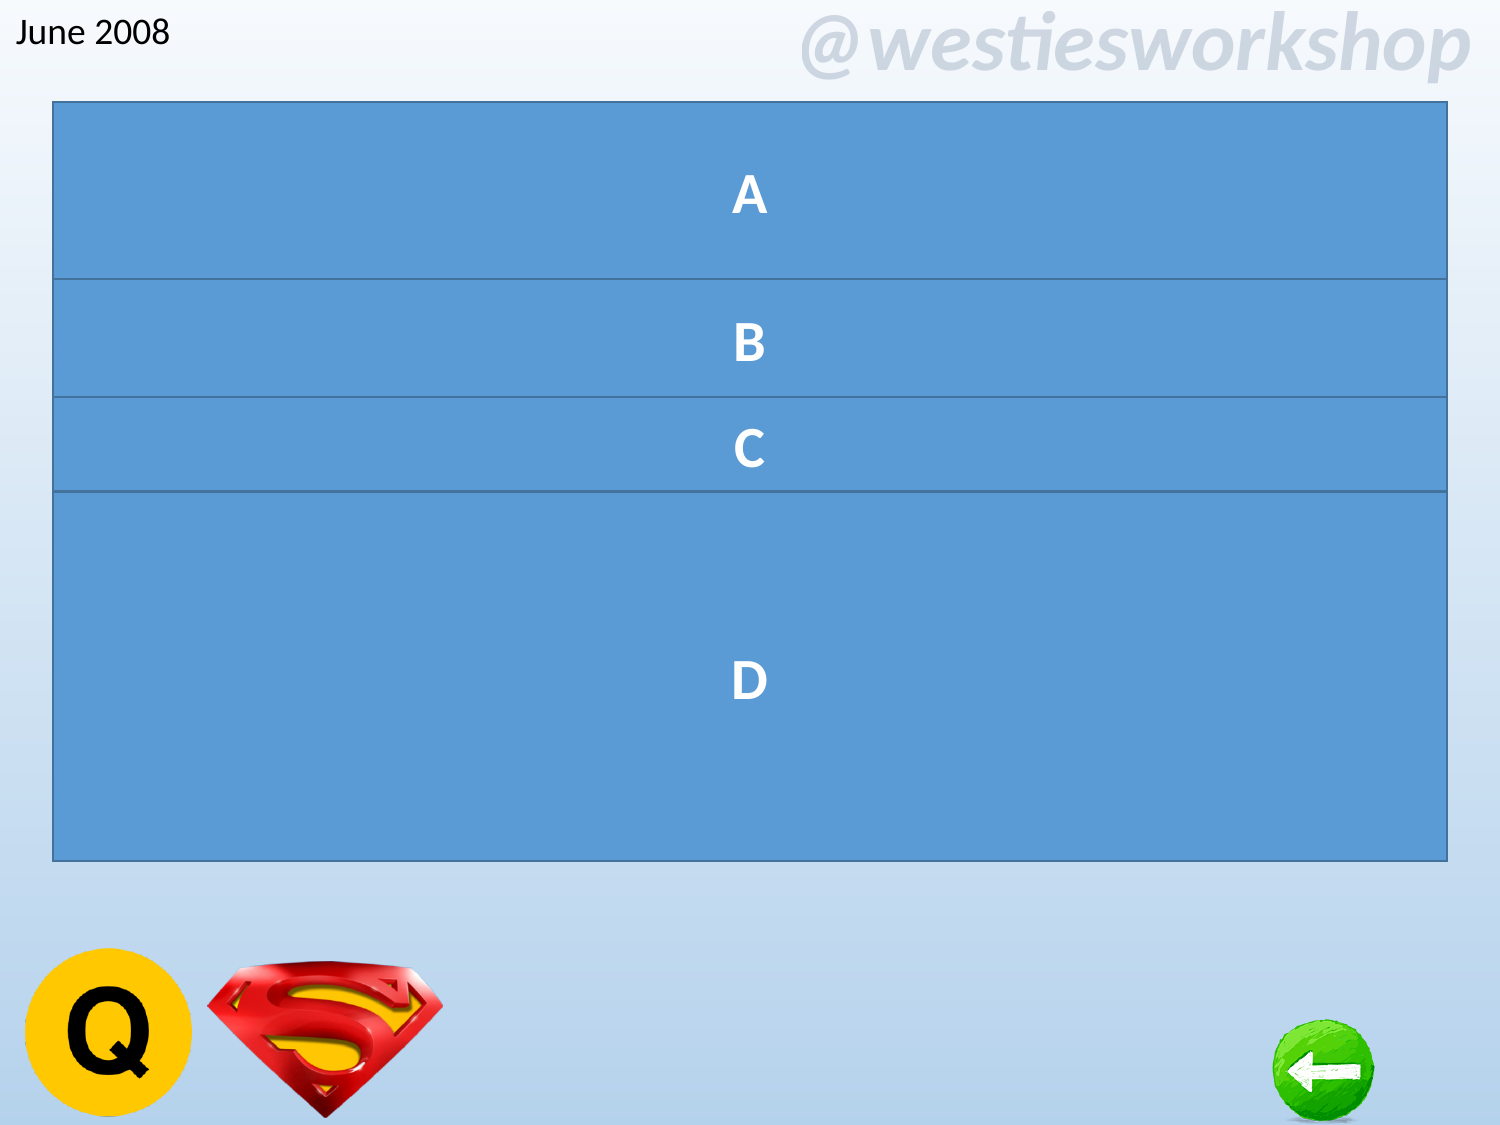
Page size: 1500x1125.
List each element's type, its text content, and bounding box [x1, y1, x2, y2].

picture [1270, 1019, 1376, 1125]
picture [0, 922, 443, 1125]
text_box June 2008 [1, 0, 186, 60]
picture [53, 101, 1447, 862]
